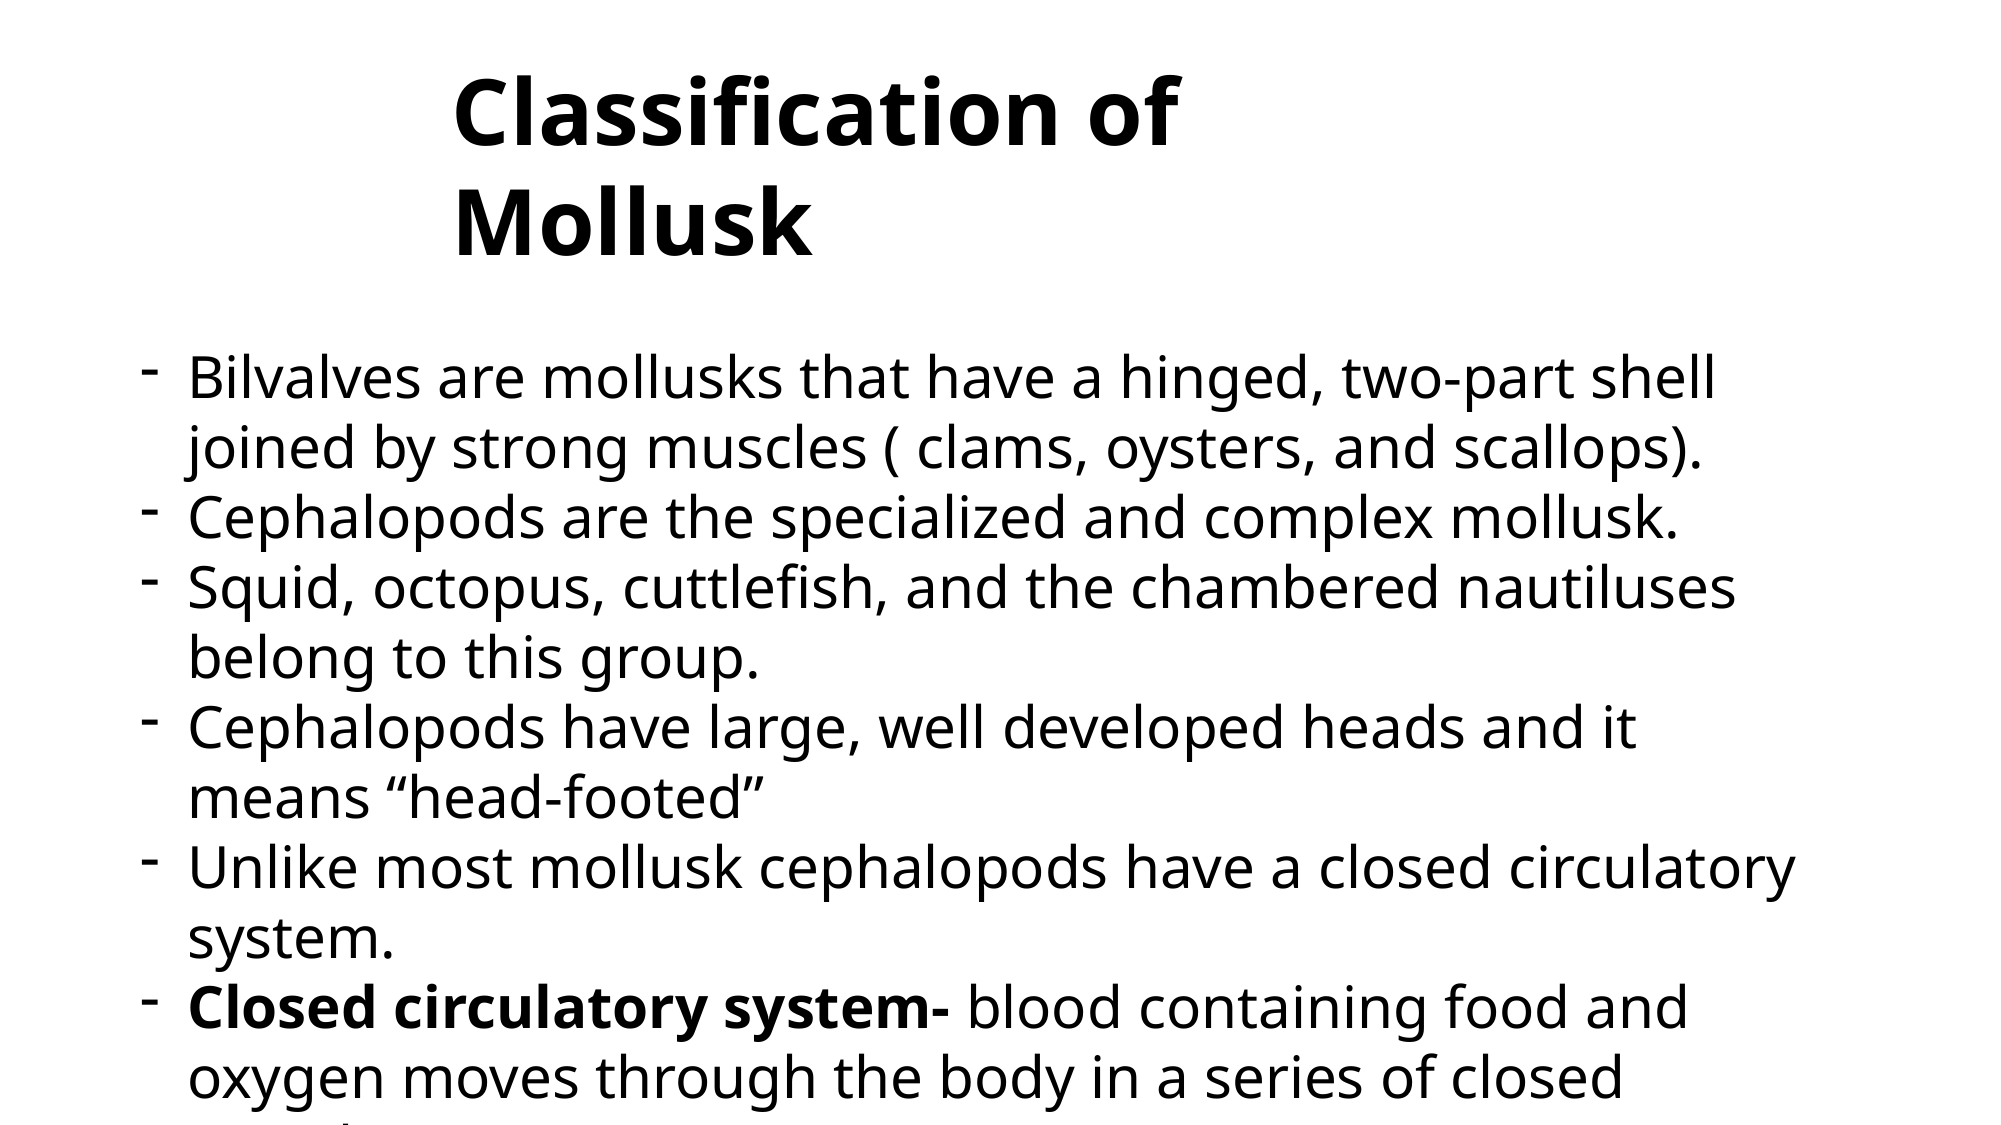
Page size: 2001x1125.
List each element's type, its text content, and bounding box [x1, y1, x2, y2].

text_box Bilvalves are mollusks that have a hinged, two-part shell joined by strong muscles ( clams, oysters, and scallops). Cephalopods are the specialized and complex mollusk. Squid, octopus, cuttlefish, and the chambered nautiluses belong to this group. Cephalopods have large, well developed heads and it means “head-footed” Unlike most mollusk cephalopods have a closed circulatory system. Closed circulatory system- blood containing food and oxygen moves through the body in a series of closed vessels. [125, 333, 1830, 1125]
text_box Classification of Mollusk [437, 46, 1477, 282]
